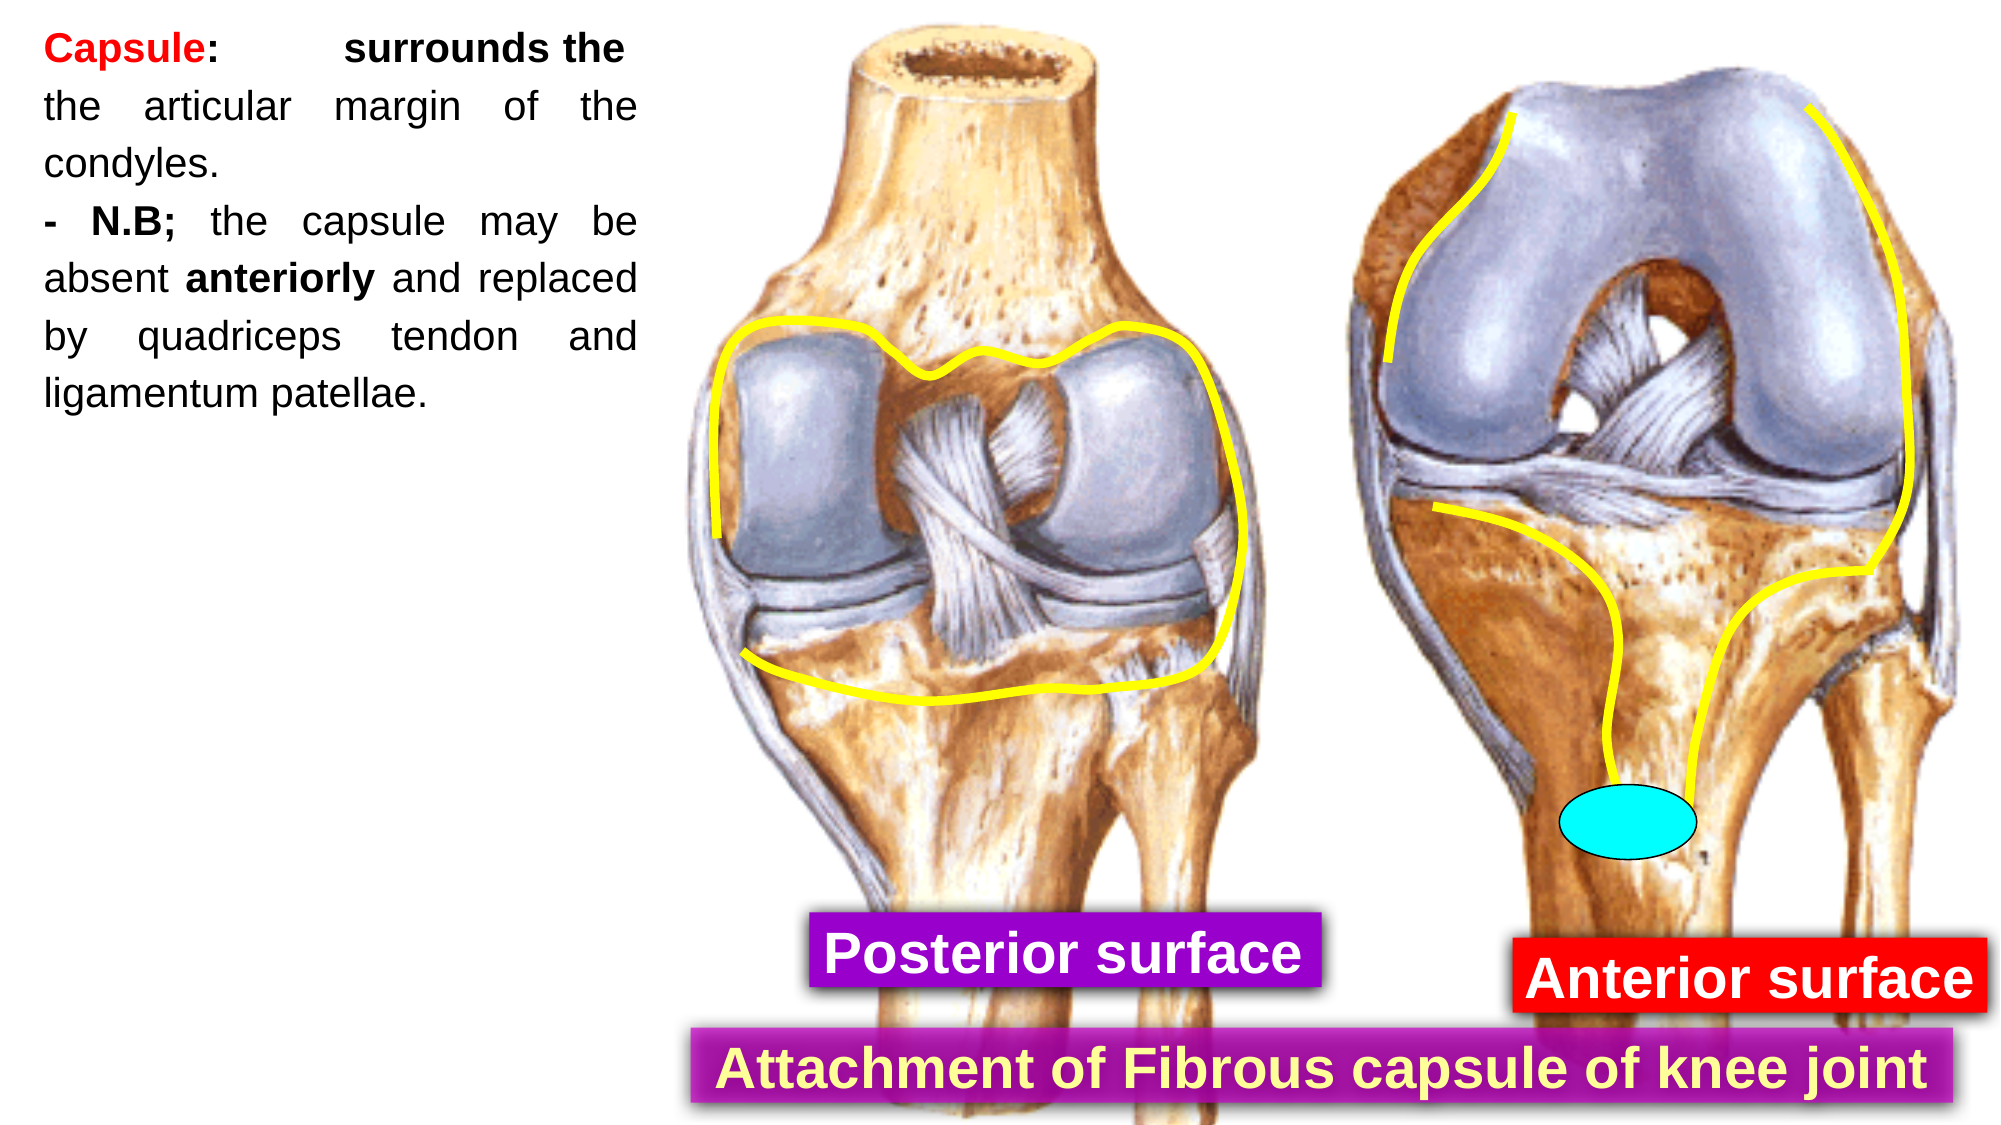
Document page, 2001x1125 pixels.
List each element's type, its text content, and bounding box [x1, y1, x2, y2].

text_box Capsule: surrounds the the articular margin of the condyles. - N.B; the capsule may be absent anteriorly and replaced by quadriceps tendon and ligamentum patellae. [28, 6, 654, 424]
picture [1337, 0, 2000, 1113]
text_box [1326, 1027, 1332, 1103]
picture [668, 5, 1323, 1125]
